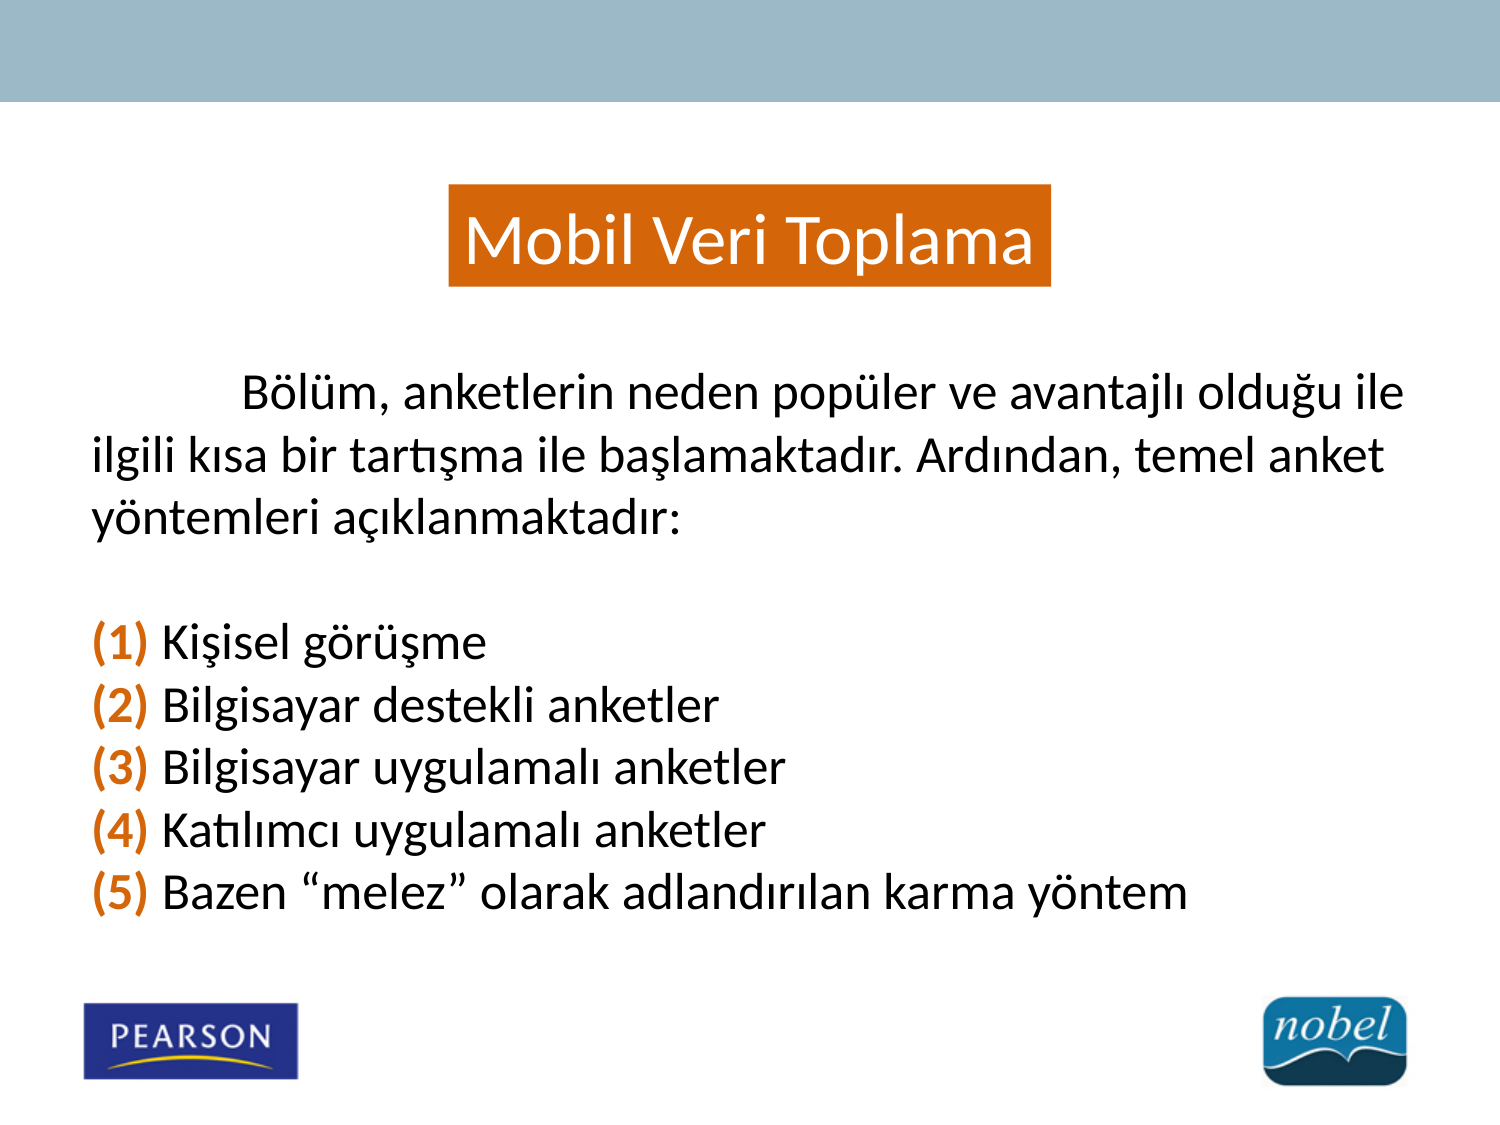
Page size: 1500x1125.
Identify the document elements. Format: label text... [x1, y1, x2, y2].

text_box Bölüm, anketlerin neden popüler ve avantajlı olduğu ile ilgili kısa bir tartışma ile başlamaktadır. Ardından, temel anket yöntemleri açıklanmaktadır: (1) Kişisel görüşme (2) Bilgisayar destekli anketler (3) Bilgisayar uygulamalı anketler (4) Katılımcı uygulamalı anketler (5) Bazen “melez” olarak adlandırılan karma yöntem [76, 350, 1424, 928]
picture [0, 0, 1500, 1125]
text_box Mobil Veri Toplama [448, 184, 1052, 287]
